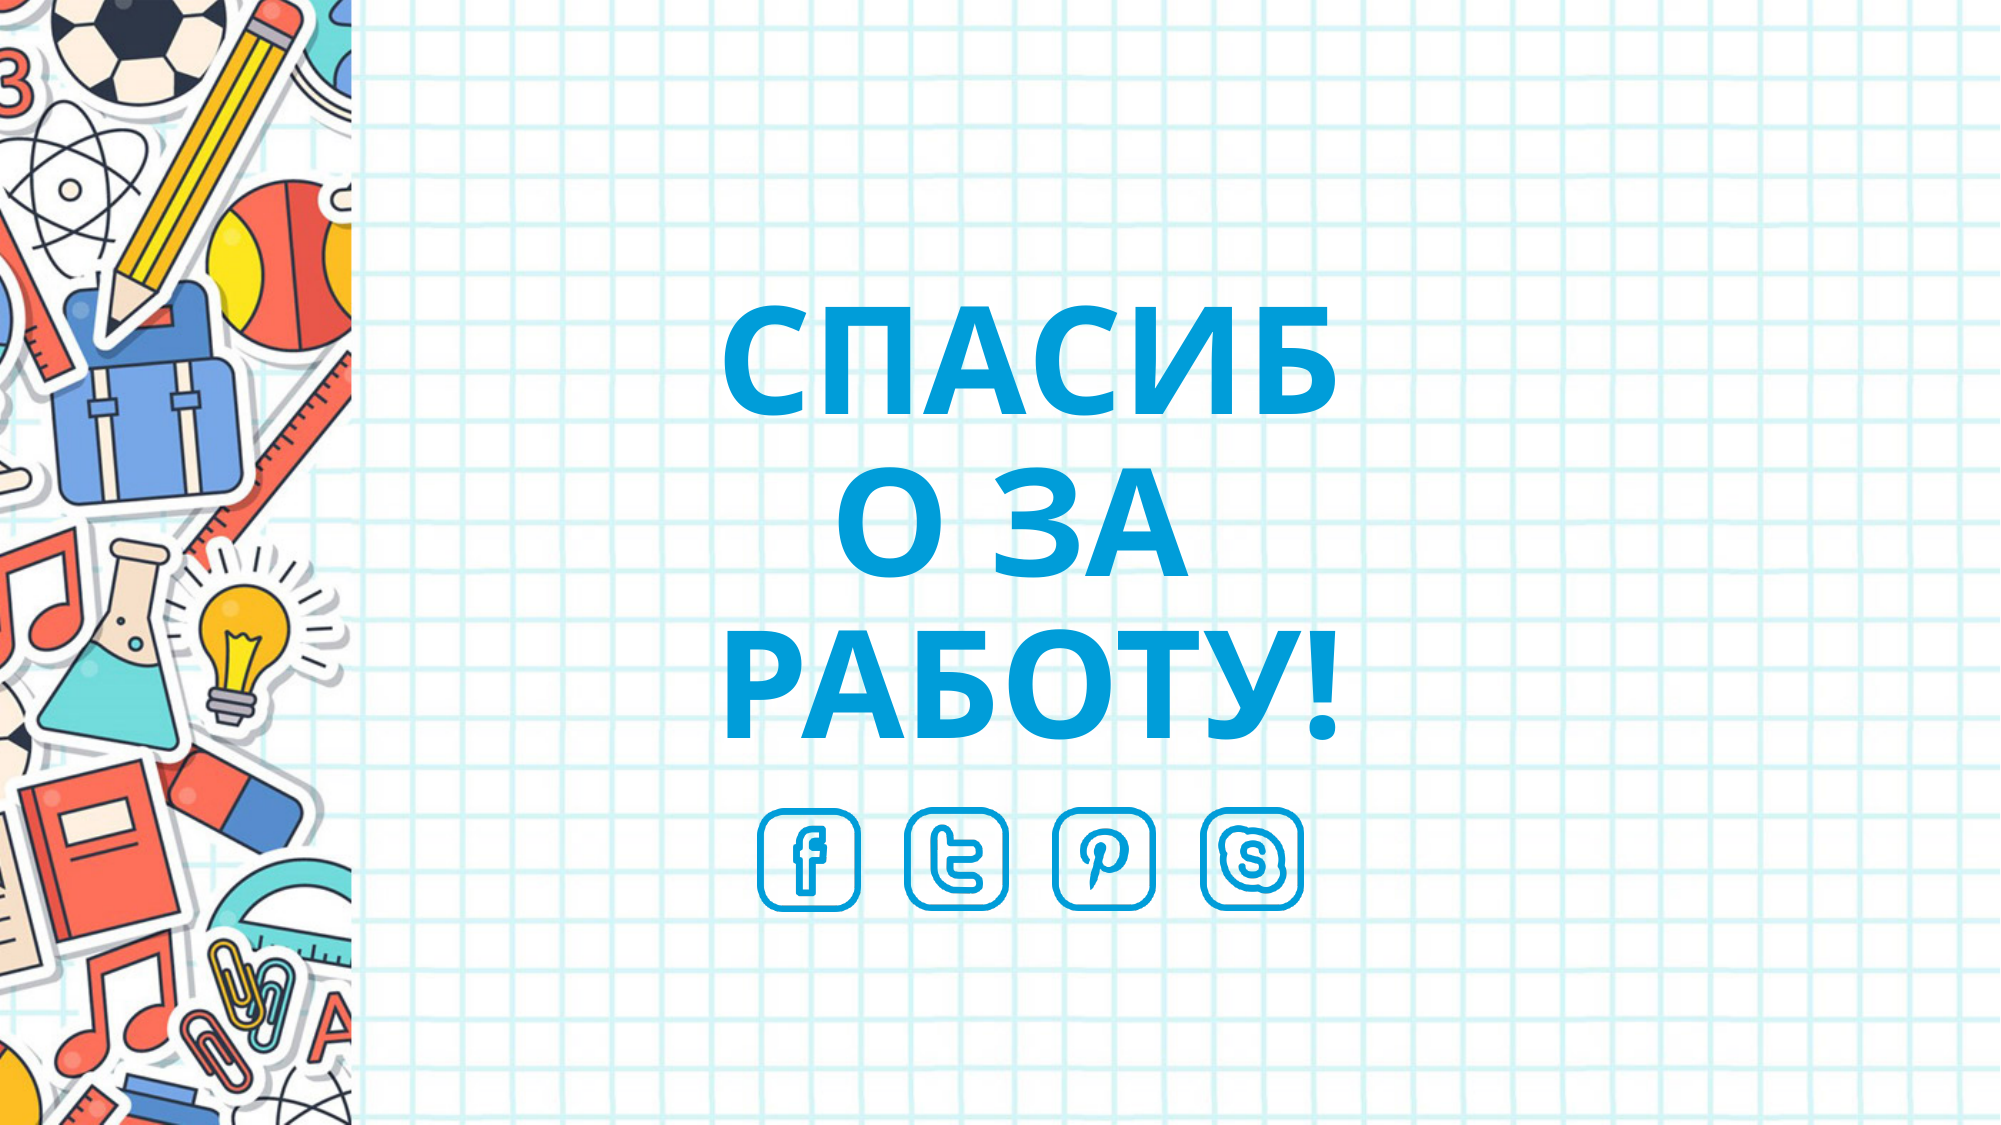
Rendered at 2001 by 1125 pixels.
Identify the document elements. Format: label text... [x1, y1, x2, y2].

text_box СПАСИБО ЗА РАБОТУ! [665, 277, 1393, 467]
picture [0, 0, 2001, 1125]
